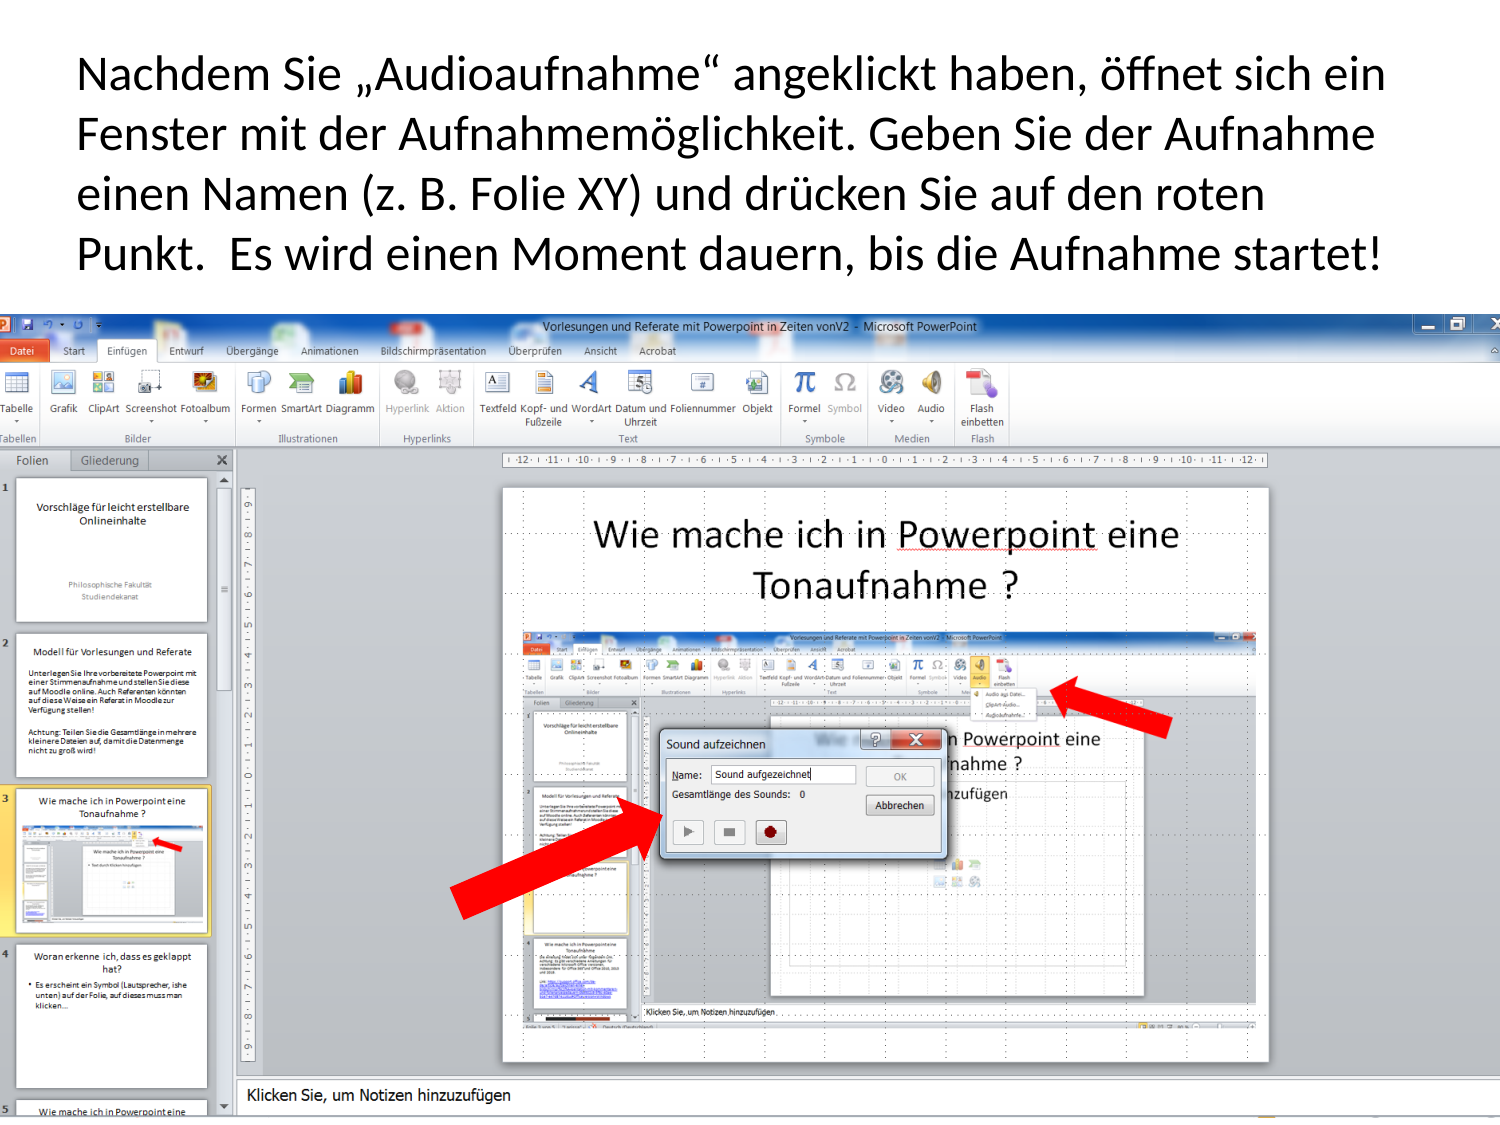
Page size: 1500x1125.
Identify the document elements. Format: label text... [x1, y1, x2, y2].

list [0, 314, 1500, 1118]
title Nachdem Sie „Audioaufnahme“ angeklickt haben, öffnet sich ein Fenster mit der Aufnahmemöglichkeit. Geben Sie der Aufnahme einen Namen (z. B. Folie XY) und drücken Sie auf den roten Punkt. Es wird einen Moment dauern, bis die Aufnahme startet! [61, 30, 1412, 291]
